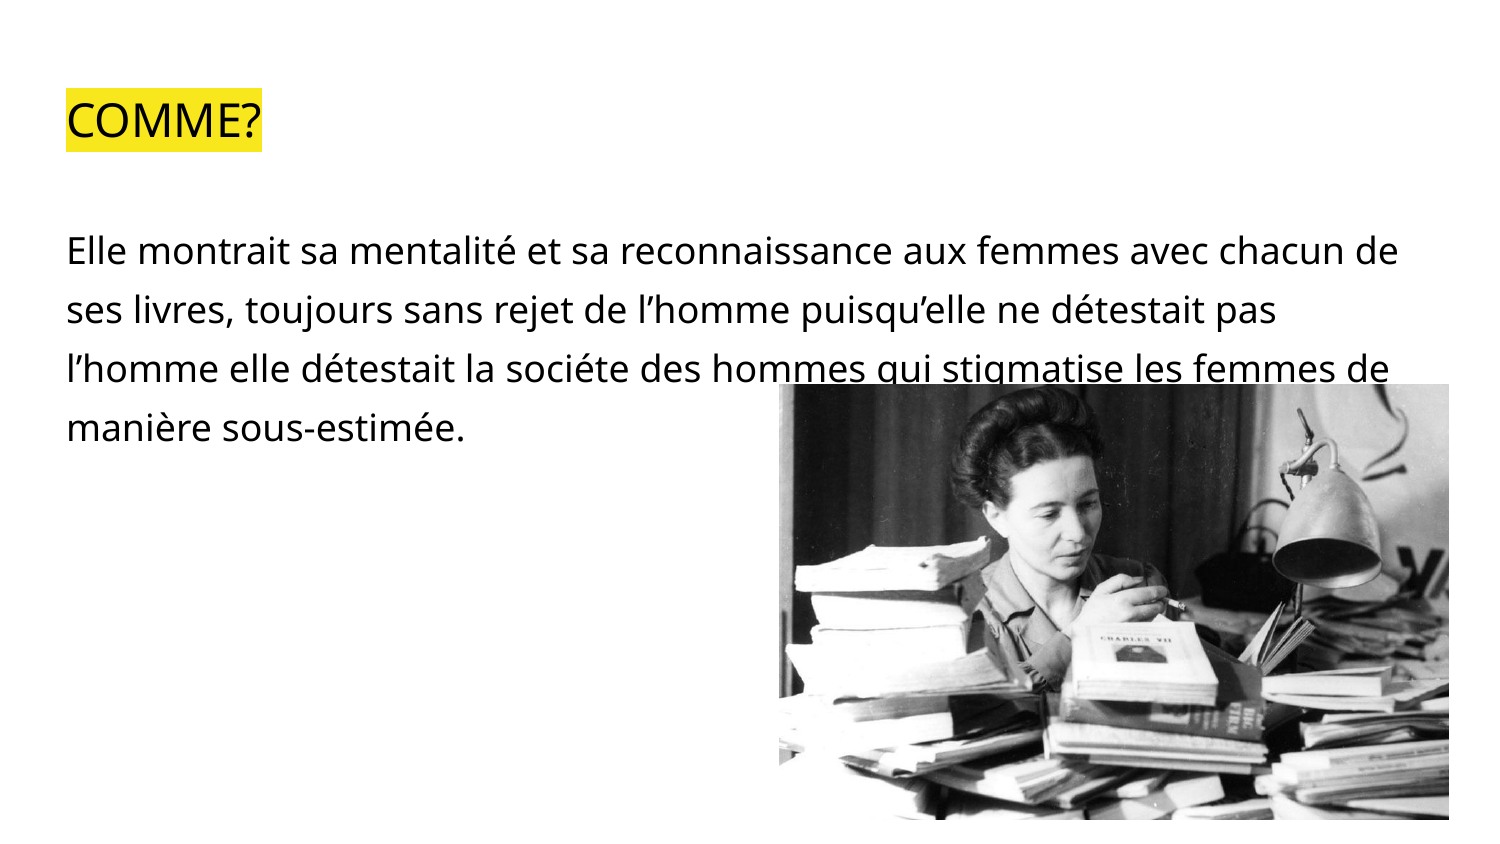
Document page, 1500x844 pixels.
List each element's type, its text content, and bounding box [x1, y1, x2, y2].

title COMME? [51, 72, 1449, 167]
list Elle montrait sa mentalité et sa reconnaissance aux femmes avec chacun de ses livres, toujours sans rejet de l’homme puisqu’elle ne détestait pas l’homme elle détestait la sociéte des hommes qui stigmatise les femmes de manière sous-estimée. [51, 202, 1449, 750]
picture [779, 383, 1450, 821]
